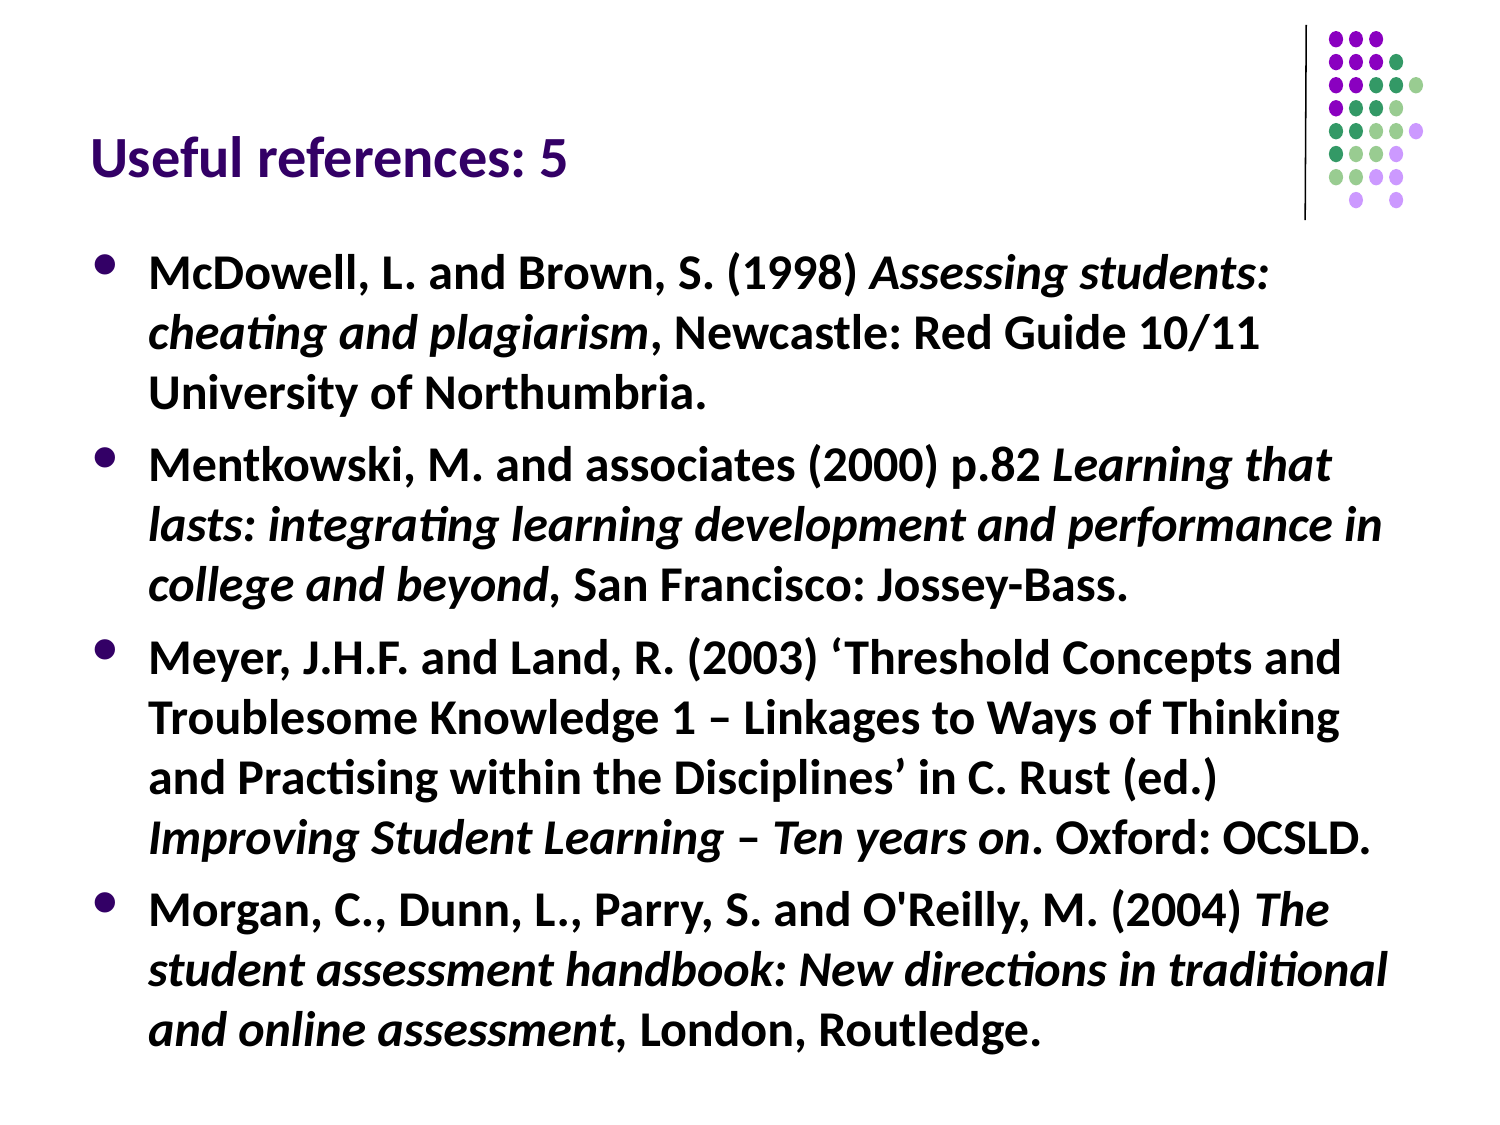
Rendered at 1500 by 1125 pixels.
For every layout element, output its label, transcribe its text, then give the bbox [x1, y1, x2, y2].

title Useful references: 5 [74, 19, 1313, 197]
list McDowell, L. and Brown, S. (1998) Assessing students: cheating and plagiarism, Newcastle: Red Guide 10/11 University of Northumbria. Mentkowski, M. and associates (2000) p.82 Learning that lasts: integrating learning development and performance in college and beyond, San Francisco: Jossey-Bass. Meyer, J.H.F. and Land, R. (2003) ‘Threshold Concepts and Troublesome Knowledge 1 – Linkages to Ways of Thinking and Practising within the Disciplines’ in C. Rust (ed.) Improving Student Learning – Ten years on. Oxford: OCSLD. Morgan, C., Dunn, L., Parry, S. and O'Reilly, M. (2004) The student assessment handbook: New directions in traditional and online assessment, London, Routledge. [76, 231, 1428, 1018]
